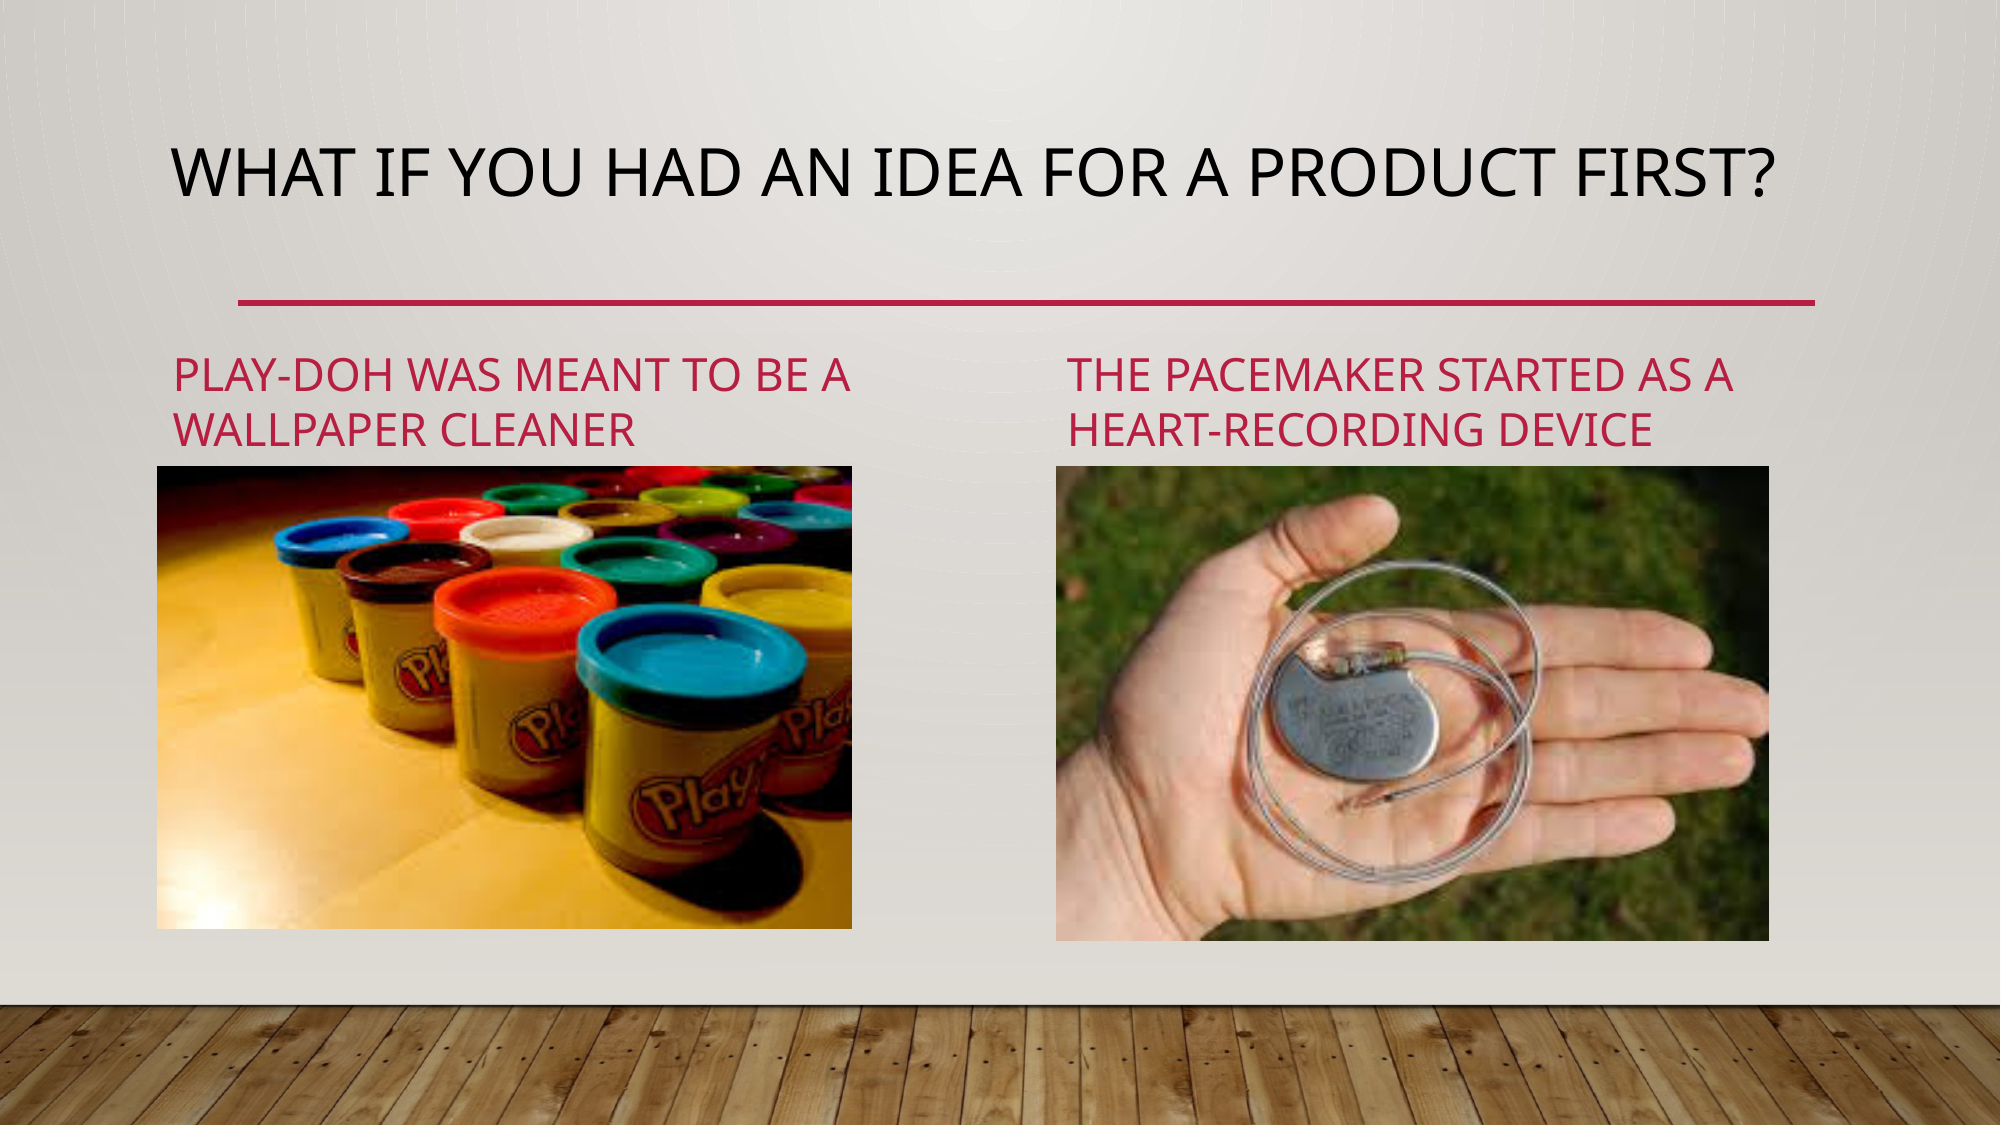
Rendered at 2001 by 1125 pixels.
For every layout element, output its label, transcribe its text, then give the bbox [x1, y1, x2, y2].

list Play-Doh was Meant To Be a Wallpaper Cleaner [157, 331, 1000, 463]
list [157, 466, 853, 929]
title What if you HAD An idea for a product first? [135, 131, 1814, 306]
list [1056, 466, 1769, 941]
list The Pacemaker Started As a Heart-Recording Device [1051, 331, 1814, 464]
picture [0, 1005, 2000, 1125]
